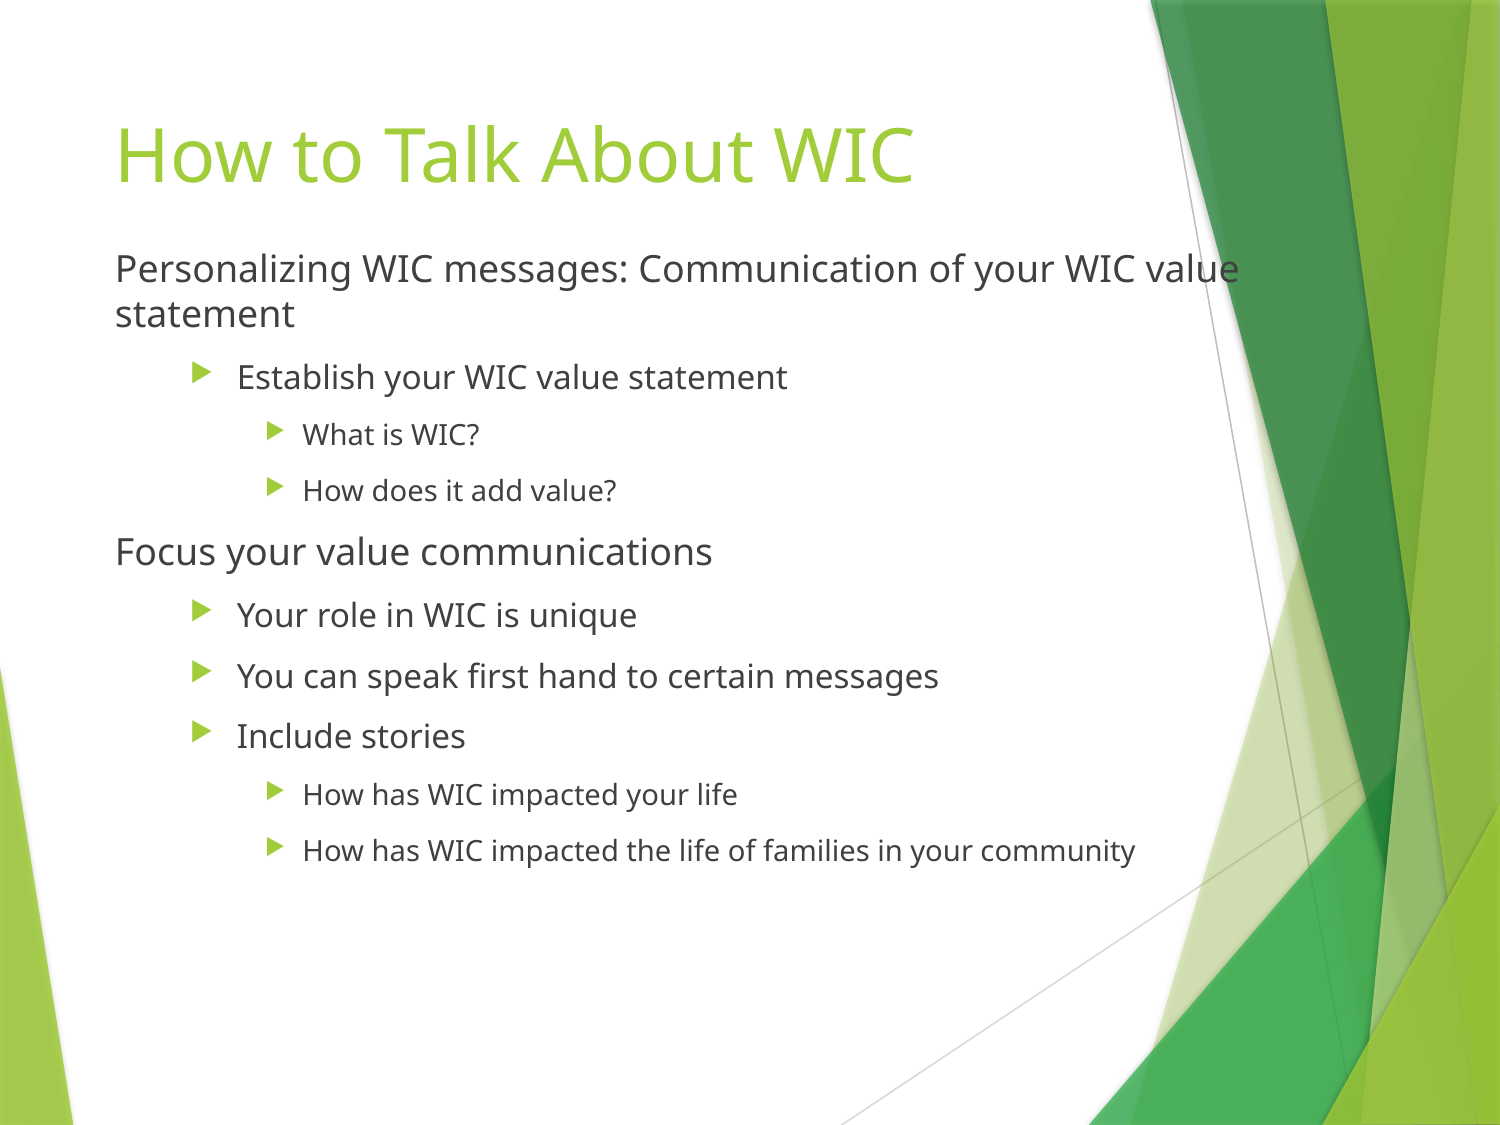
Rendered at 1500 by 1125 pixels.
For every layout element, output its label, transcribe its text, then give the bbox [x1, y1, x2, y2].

title How to Talk About WIC [99, 99, 1142, 237]
list Personalizing WIC messages: Communication of your WIC value statement Establish your WIC value statement What is WIC? How does it add value? Focus your value communications Your role in WIC is unique You can speak first hand to certain messages Include stories How has WIC impacted your life How has WIC impacted the life of families in your community [99, 237, 1338, 1013]
